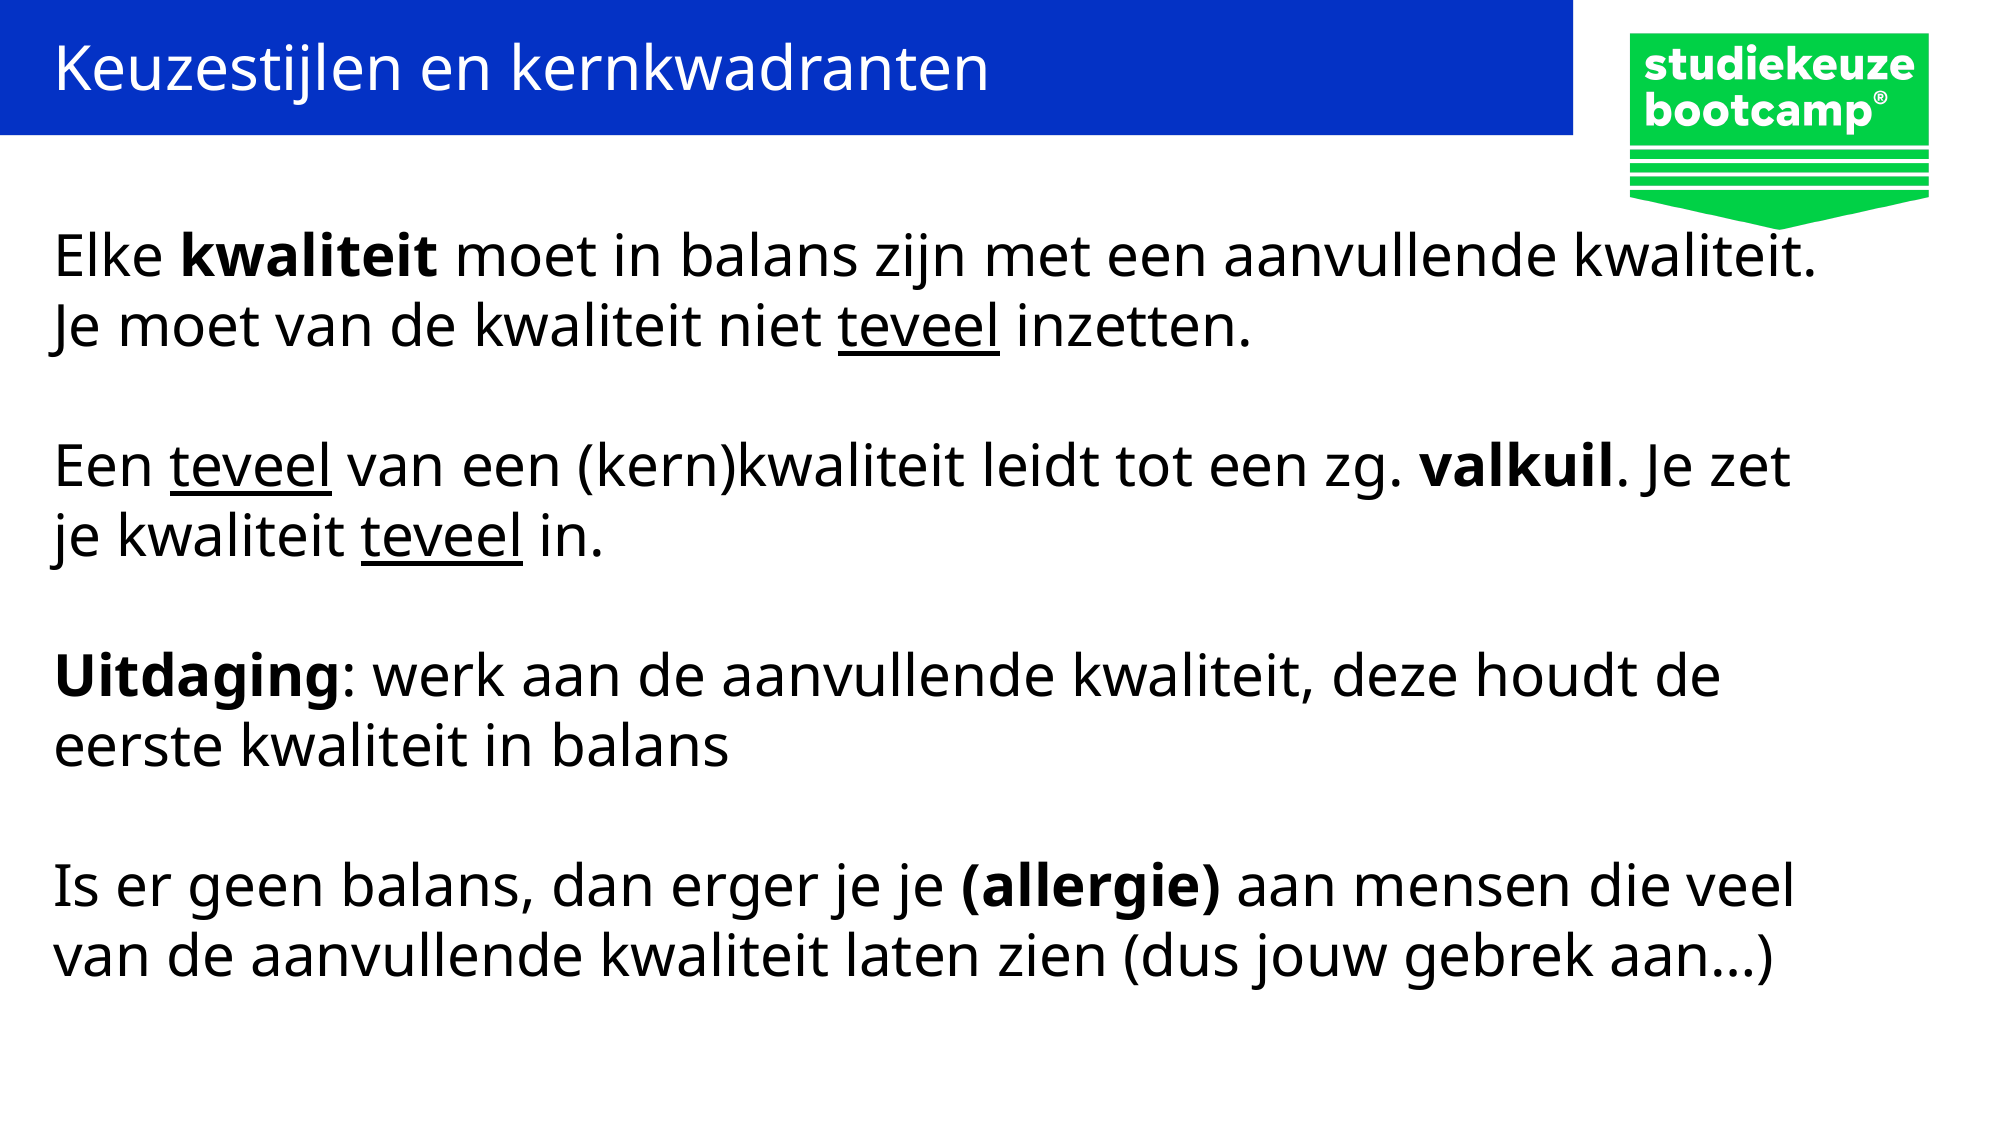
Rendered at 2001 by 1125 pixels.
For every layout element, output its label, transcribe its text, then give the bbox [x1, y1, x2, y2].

picture [1616, 19, 1949, 251]
title Keuzestijlen en kernkwadranten [38, 21, 1538, 114]
text_box Elke kwaliteit moet in balans zijn met een aanvullende kwaliteit. Je moet van de kwaliteit niet teveel inzetten. Een teveel van een (kern)kwaliteit leidt tot een zg. valkuil. Je zet je kwaliteit teveel in. Uitdaging: werk aan de aanvullende kwaliteit, deze houdt de eerste kwaliteit in balans Is er geen balans, dan erger je je (allergie) aan mensen die veel van de aanvullende kwaliteit laten zien (dus jouw gebrek aan…) [38, 211, 1862, 996]
